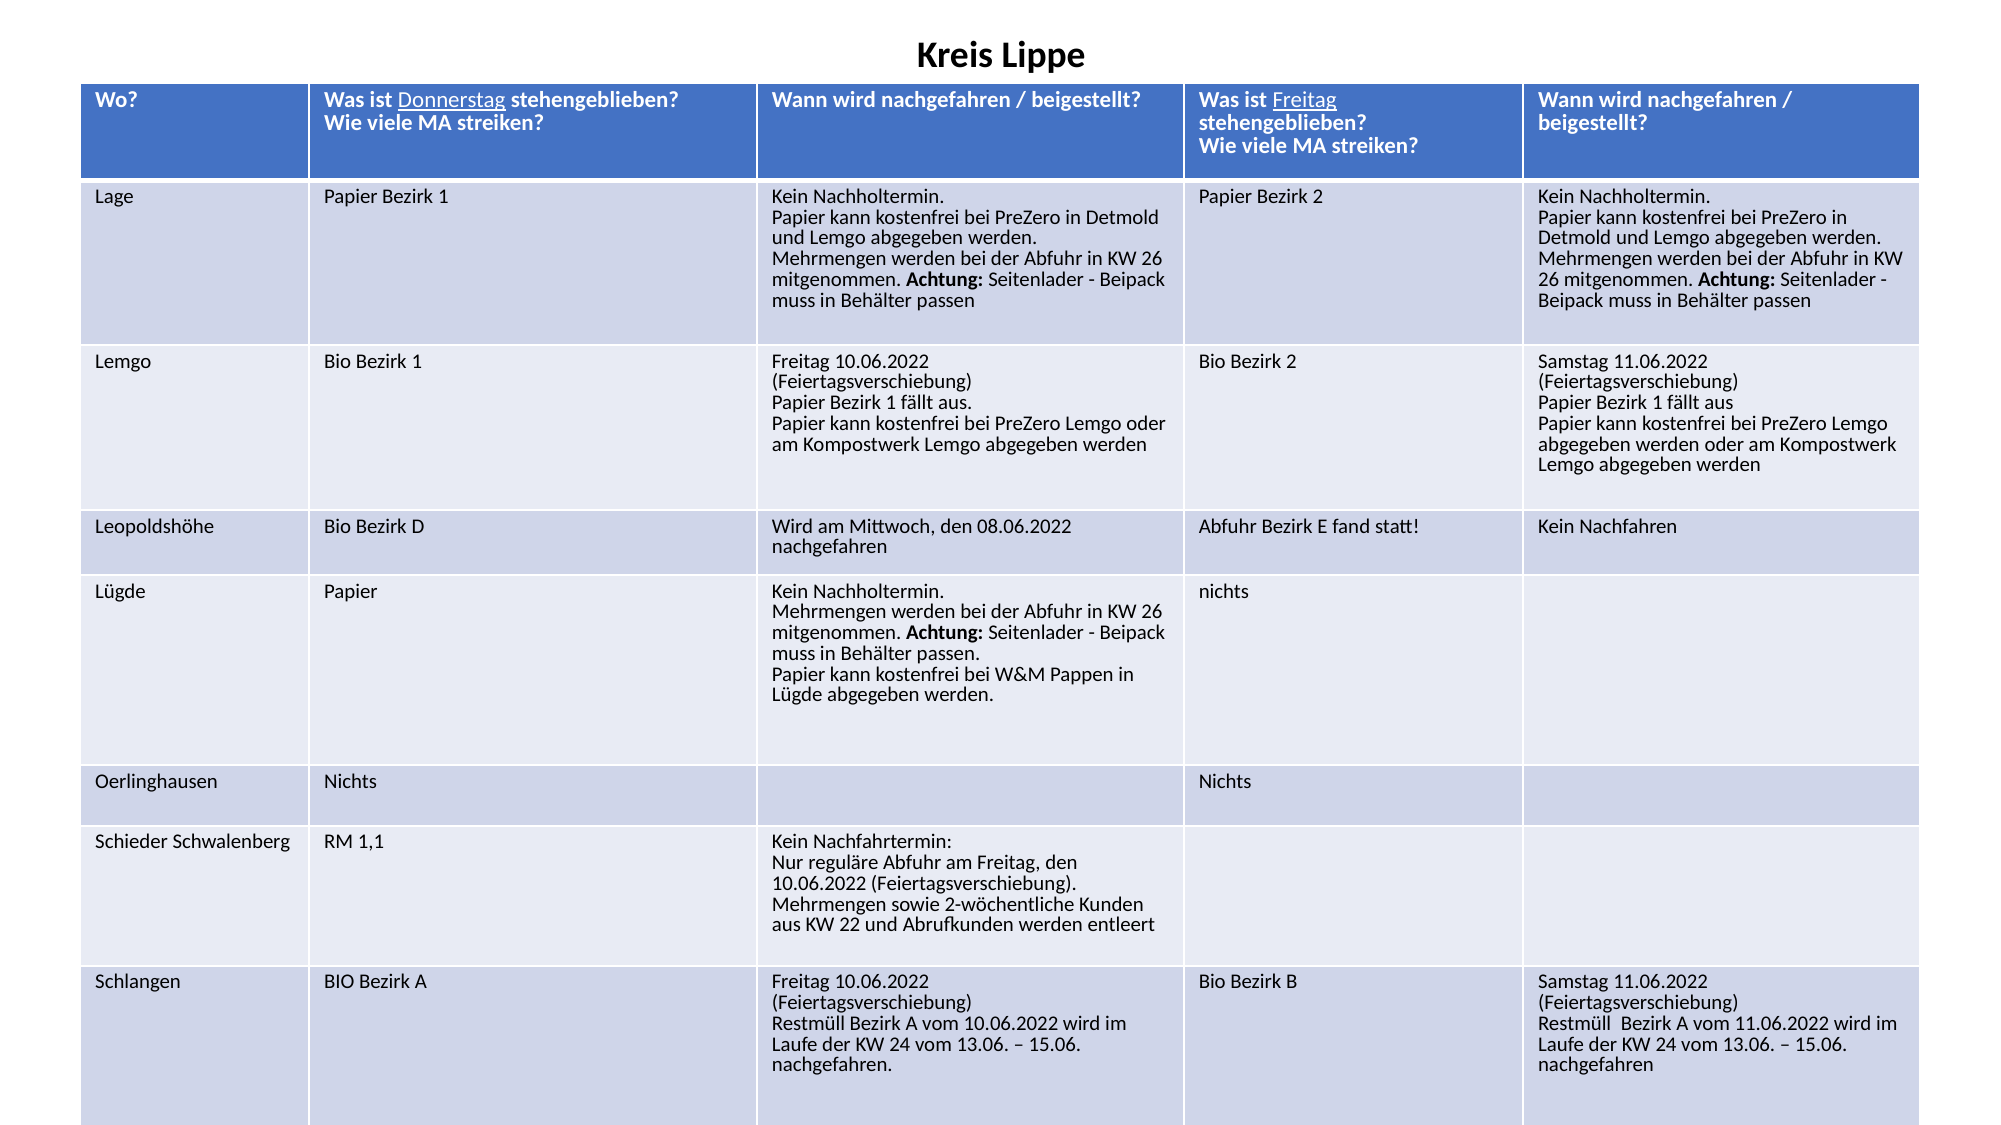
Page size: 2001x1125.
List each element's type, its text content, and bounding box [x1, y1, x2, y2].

table_cell Lage [81, 183, 308, 344]
table_cell Wird am Mittwoch, den 08.06.2022 nachgefahren [758, 511, 1183, 574]
table_header Was ist Freitag stehengeblieben? Wie viele MA streiken? [1185, 84, 1522, 178]
table_cell Samstag 11.06.2022 (Feiertagsverschiebung) Papier Bezirk 1 fällt aus Papier kann kostenfrei bei PreZero Lemgo abgegeben werden oder am Kompostwerk Lemgo abgegeben werden [1524, 346, 1919, 509]
table_cell Kein Nachholtermin. Papier kann kostenfrei bei PreZero in Detmold und Lemgo abgegeben werden. Mehrmengen werden bei der Abfuhr in KW 26 mitgenommen. Achtung: Seitenlader - Beipack muss in Behälter passen [758, 183, 1183, 344]
table_cell Kein Nachfahren [1524, 511, 1919, 574]
table_cell Bio Bezirk B [1185, 967, 1522, 1125]
table_header Wo? [81, 84, 308, 178]
table_cell Freitag 10.06.2022 (Feiertagsverschiebung) Papier Bezirk 1 fällt aus. Papier kann kostenfrei bei PreZero Lemgo oder am Kompostwerk Lemgo abgegeben werden [758, 346, 1183, 509]
table_cell [1524, 576, 1919, 764]
table_cell Leopoldshöhe [81, 511, 308, 574]
table_cell Papier Bezirk 1 [310, 183, 756, 344]
table_cell Bio Bezirk 2 [1185, 346, 1522, 509]
table_cell Freitag 10.06.2022 (Feiertagsverschiebung) Restmüll Bezirk A vom 10.06.2022 wird im Laufe der KW 24 vom 13.06. – 15.06. nachgefahren. [758, 967, 1183, 1125]
table_cell [1185, 827, 1522, 965]
table_cell Kein Nachholtermin. Papier kann kostenfrei bei PreZero in Detmold und Lemgo abgegeben werden. Mehrmengen werden bei der Abfuhr in KW 26 mitgenommen. Achtung: Seitenlader - Beipack muss in Behälter passen [1524, 183, 1919, 344]
table_cell [1524, 827, 1919, 965]
table_cell Schlangen [81, 967, 308, 1125]
table_cell Schieder Schwalenberg [81, 827, 308, 965]
table_cell Lügde [81, 576, 308, 764]
table_cell Kein Nachholtermin. Mehrmengen werden bei der Abfuhr in KW 26 mitgenommen. Achtung: Seitenlader - Beipack muss in Behälter passen. Papier kann kostenfrei bei W&M Pappen in Lügde abgegeben werden. [758, 576, 1183, 764]
table_cell Abfuhr Bezirk E fand statt! [1185, 511, 1522, 574]
table_cell [758, 766, 1183, 825]
table_cell Samstag 11.06.2022 (Feiertagsverschiebung) Restmüll Bezirk A vom 11.06.2022 wird im Laufe der KW 24 vom 13.06. – 15.06. nachgefahren [1524, 967, 1919, 1125]
table_cell Nichts [1185, 766, 1522, 825]
table_cell [1524, 766, 1919, 825]
table_cell Papier [310, 576, 756, 764]
table_header Wann wird nachgefahren / beigestellt? [1524, 84, 1919, 178]
table_header Was ist Donnerstag stehengeblieben? Wie viele MA streiken? [310, 84, 756, 178]
table_header Wann wird nachgefahren / beigestellt? [758, 84, 1183, 178]
table_cell RM 1,1 [310, 827, 756, 965]
table_cell Papier Bezirk 2 [1185, 183, 1522, 344]
table_cell Lemgo [81, 346, 308, 509]
text_box Kreis Lippe [902, 22, 1101, 82]
table_cell Nichts [310, 766, 756, 825]
table_cell nichts [1185, 576, 1522, 764]
table_cell Kein Nachfahrtermin: Nur reguläre Abfuhr am Freitag, den 10.06.2022 (Feiertagsverschiebung). Mehrmengen sowie 2-wöchentliche Kunden aus KW 22 und Abrufkunden werden entleert [758, 827, 1183, 965]
table_cell Bio Bezirk 1 [310, 346, 756, 509]
table_cell BIO Bezirk A [310, 967, 756, 1125]
table_cell Oerlinghausen [81, 766, 308, 825]
table_cell Bio Bezirk D [310, 511, 756, 574]
